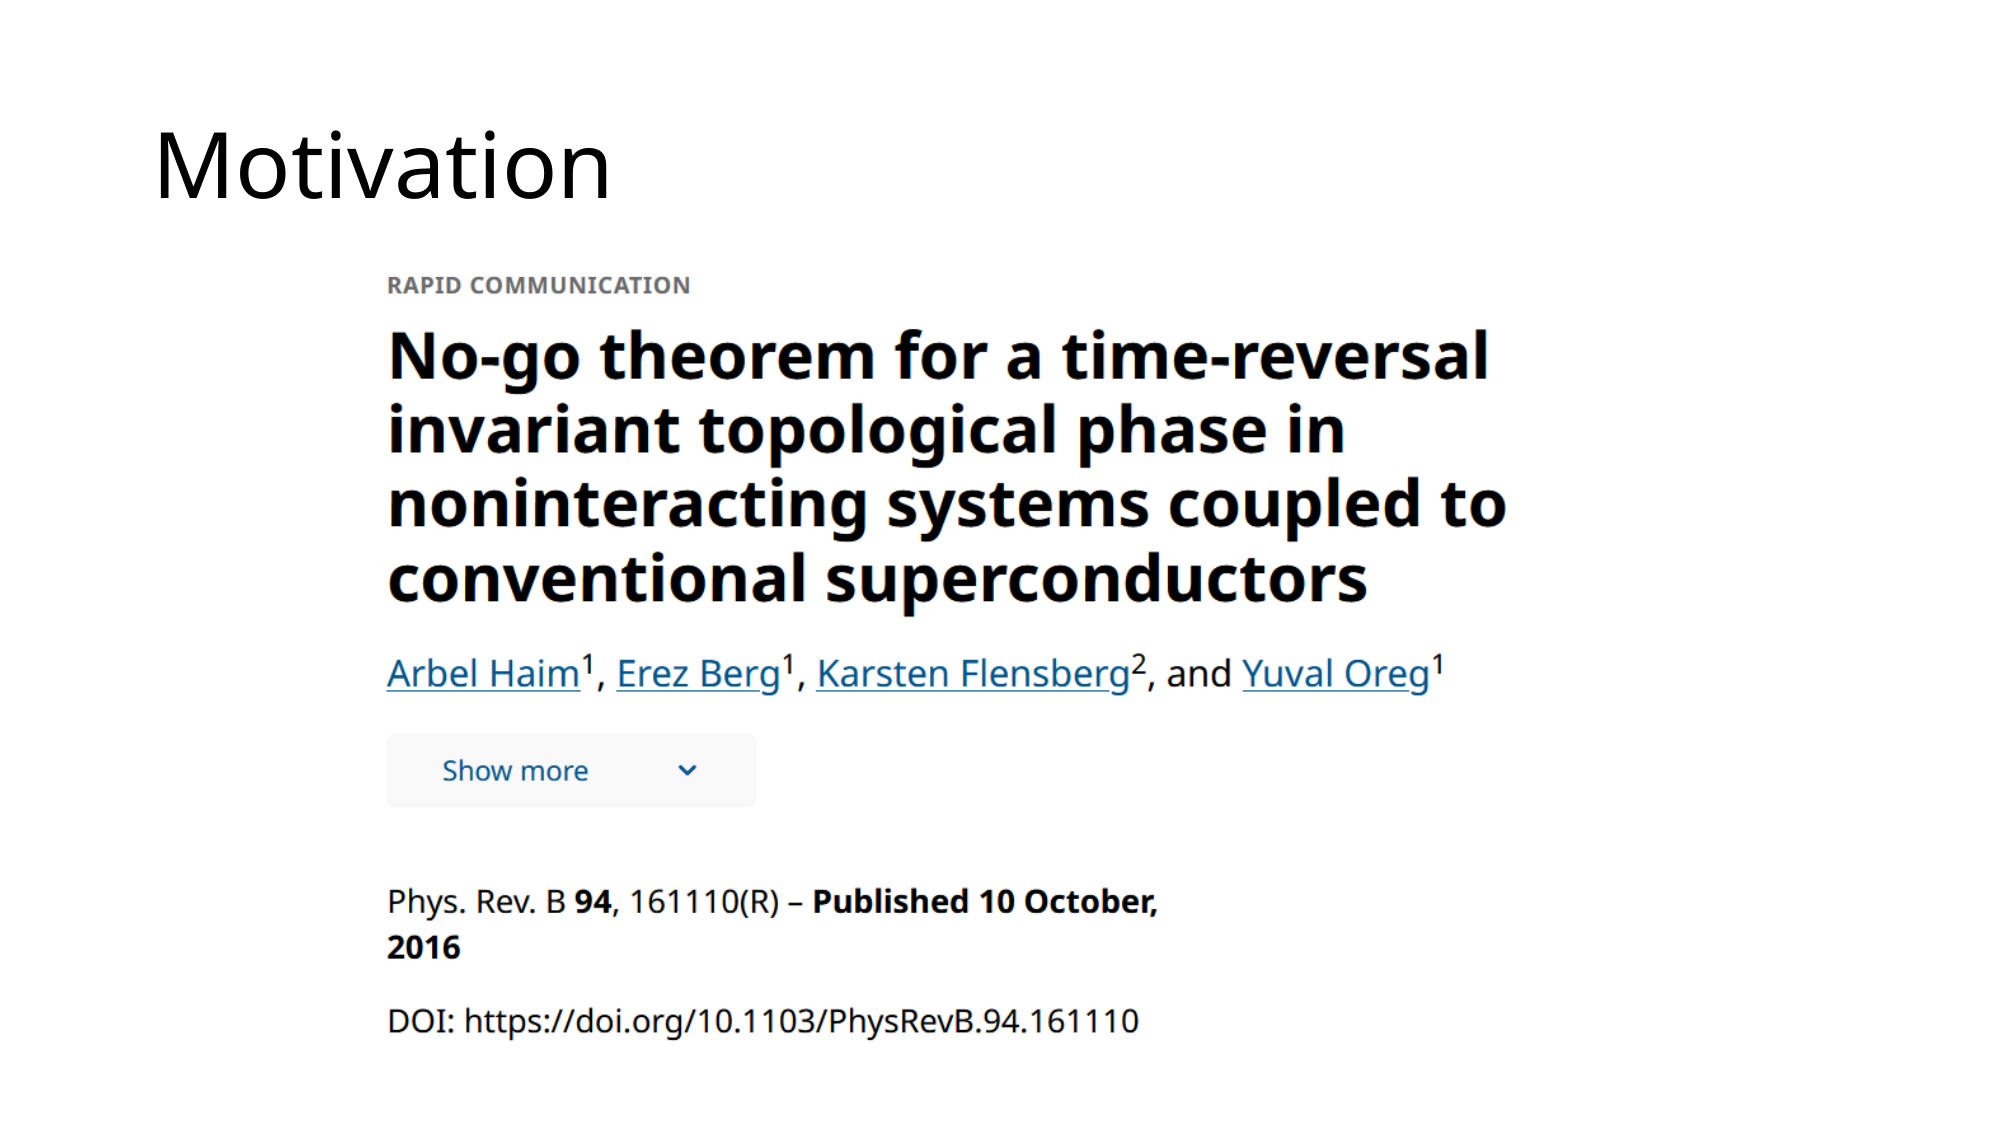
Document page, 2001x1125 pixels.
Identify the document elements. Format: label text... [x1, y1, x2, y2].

title Motivation [137, 59, 1863, 278]
picture [369, 257, 1568, 1044]
